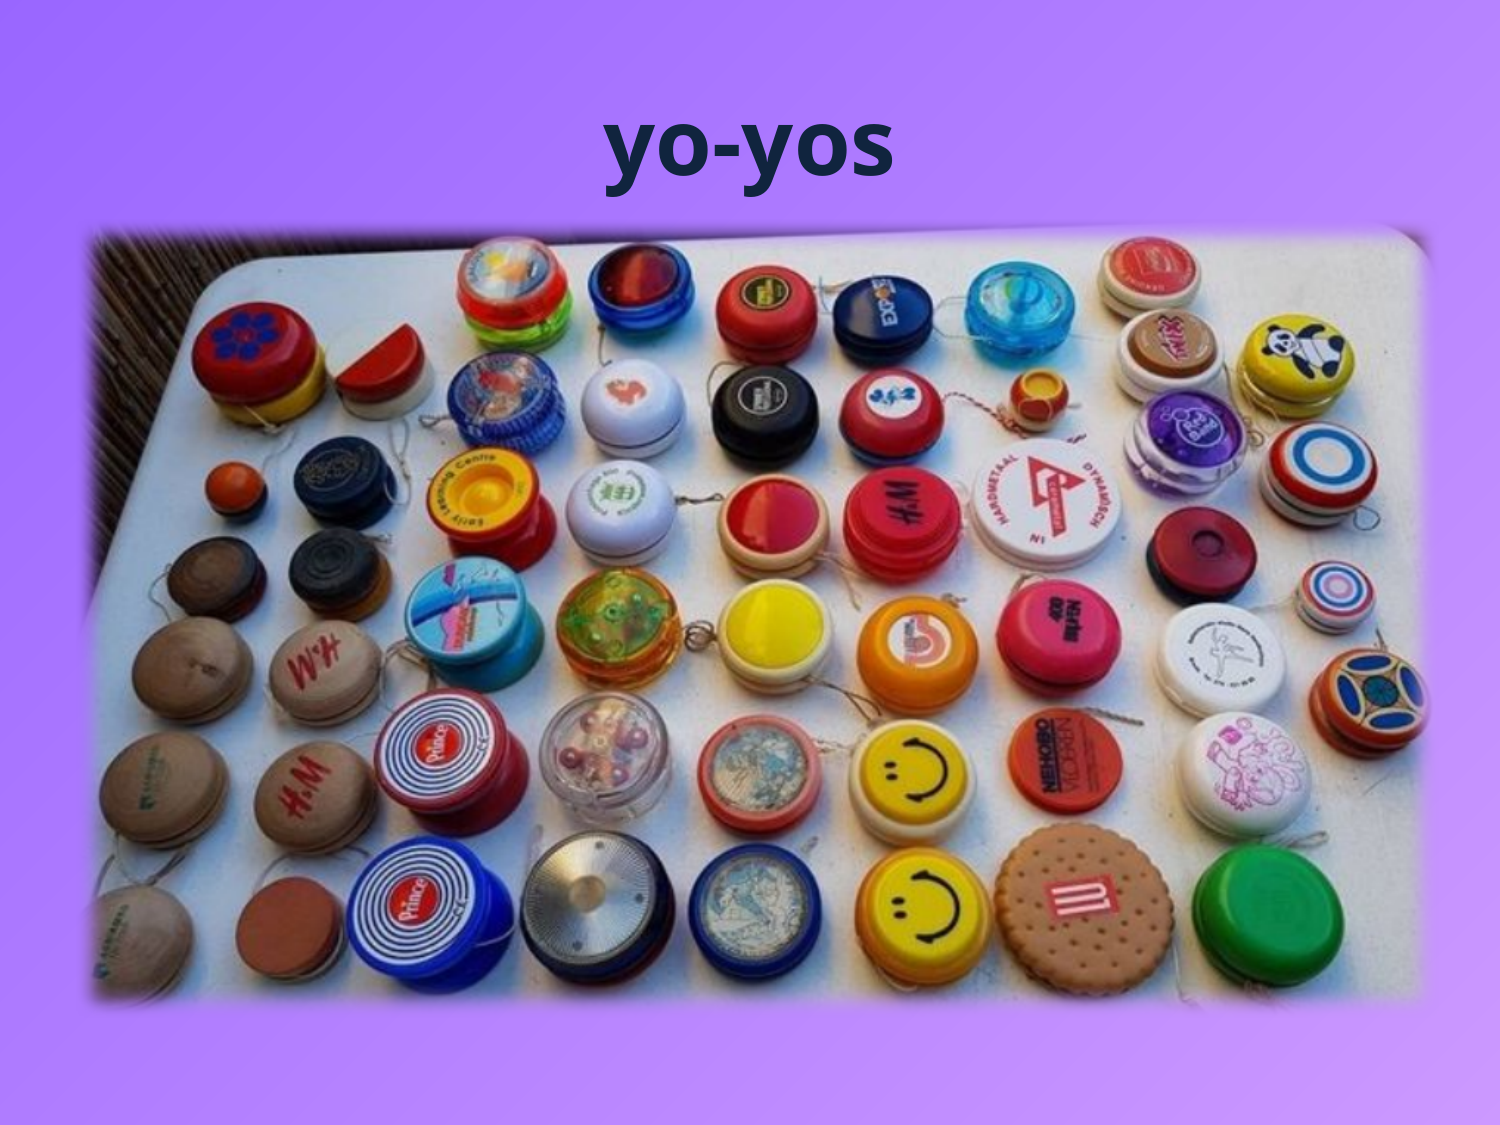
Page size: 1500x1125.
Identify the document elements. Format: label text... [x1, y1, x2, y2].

picture [76, 219, 1439, 1018]
title yo-yos [75, 45, 1425, 219]
